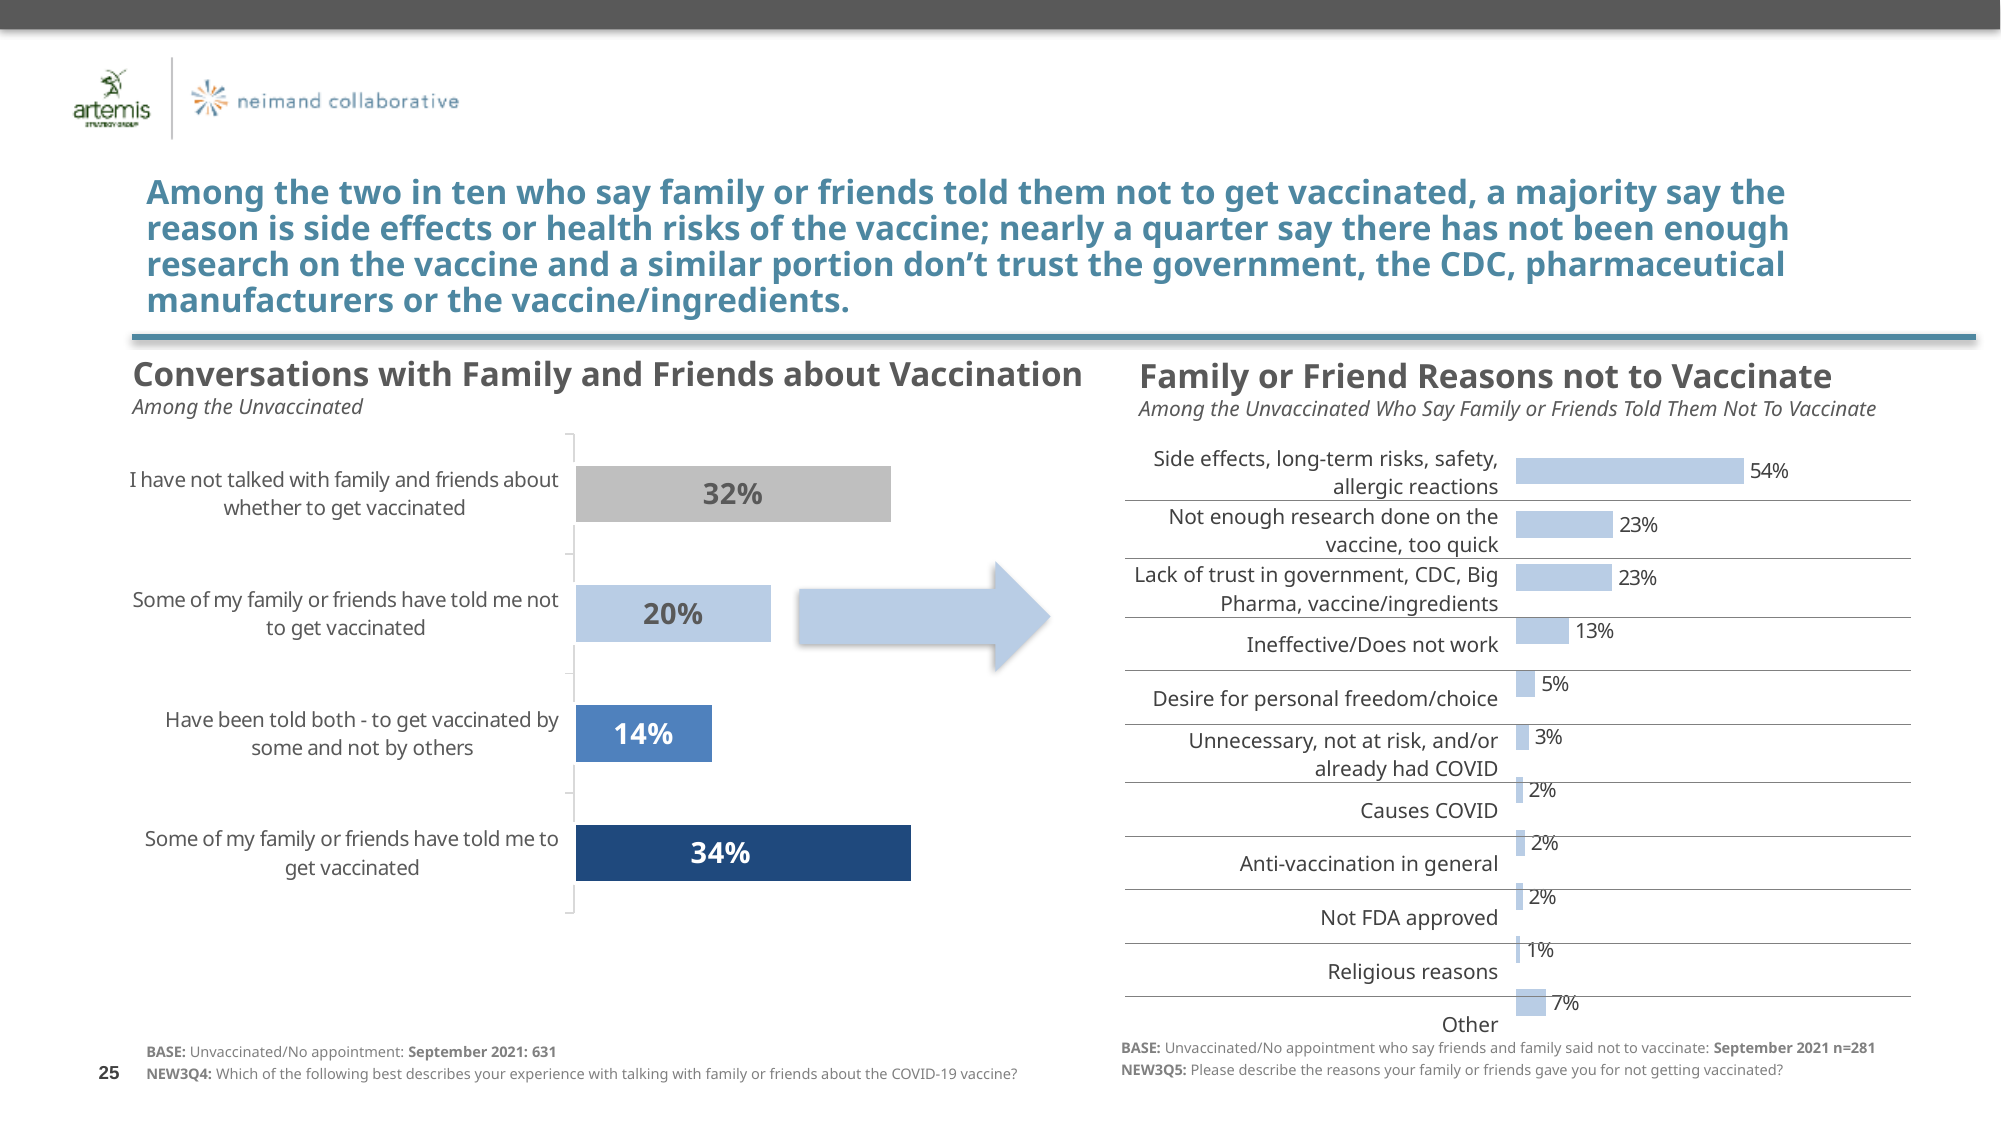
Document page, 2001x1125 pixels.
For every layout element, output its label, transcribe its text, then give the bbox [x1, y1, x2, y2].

chart [129, 401, 2000, 1125]
text_box Family or Friend Reasons not to Vaccinate Among the Unvaccinated Who Say Family or Friends Told Them Not To Vaccinate [1124, 348, 2000, 443]
picture [48, 56, 481, 151]
text_box Conversations with Family and Friends about Vaccination Among the Unvaccinated [117, 346, 1124, 466]
text_box BASE: Unvaccinated/No appointment: September 2021: 631 NEW3Q4: Which of the following best describes your experience with talking with family or friends about the COVID-19 vaccine? [131, 1031, 650, 1090]
